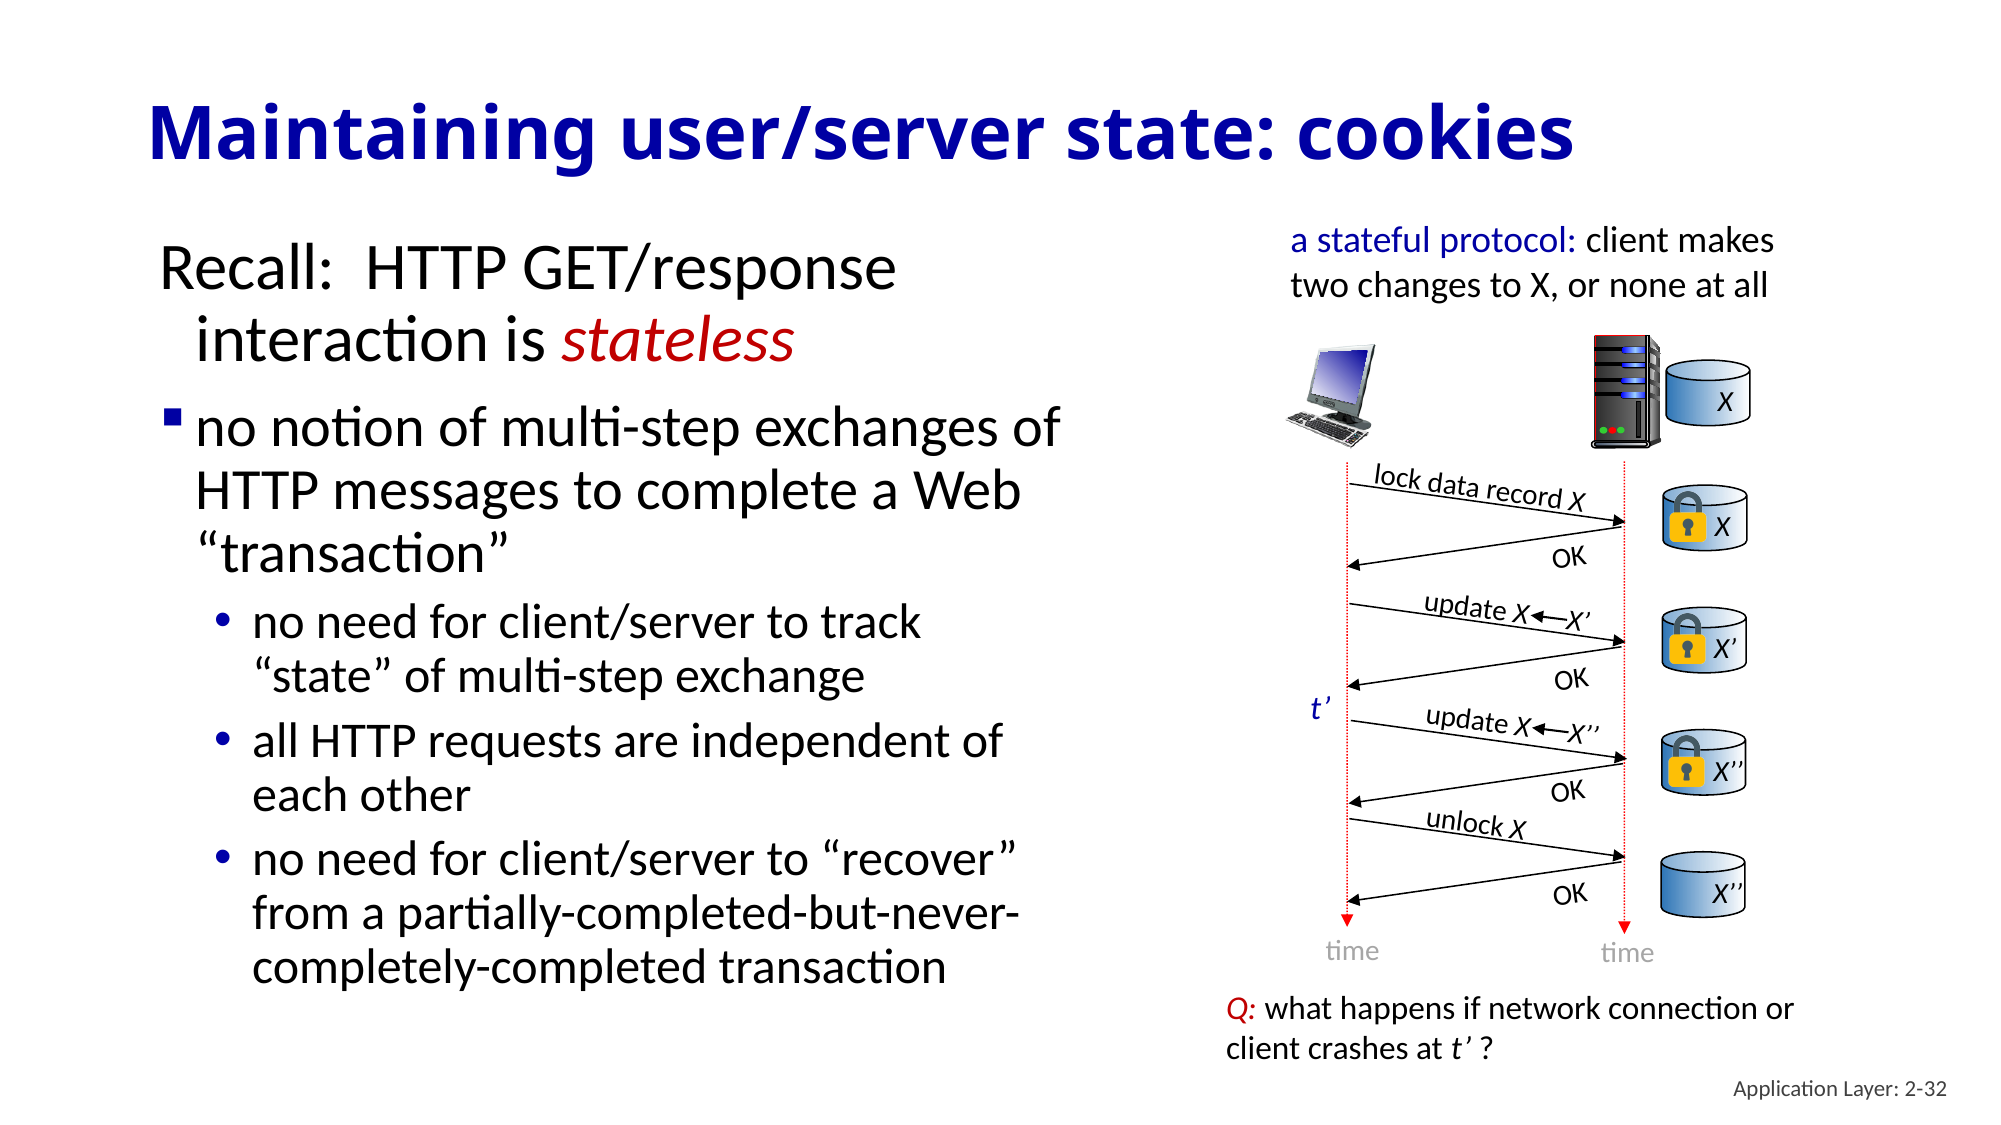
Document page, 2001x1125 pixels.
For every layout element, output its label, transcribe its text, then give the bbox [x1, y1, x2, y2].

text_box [1263, 339, 1378, 456]
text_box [1346, 861, 1622, 918]
text_box a stateful protocol: client makes two changes to X, or none at all [1275, 207, 1825, 313]
title Maintaining user/server state: cookies [131, 62, 1856, 209]
slide_number Application Layer: 2-32 [1512, 1056, 1963, 1117]
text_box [1661, 851, 1781, 918]
text_box time [1586, 926, 1670, 977]
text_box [1661, 729, 1759, 796]
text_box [1349, 586, 1628, 643]
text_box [1662, 607, 1760, 673]
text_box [1346, 526, 1622, 581]
text_box [1618, 919, 1631, 926]
text_box [1340, 914, 1352, 927]
text_box Recall: HTTP GET/response interaction is stateless no notion of multi-step exchanges of HTTP messages to complete a Web “transaction” no need for client/server to track “state” of multi-step exchange all HTTP requests are independent of each other no need for client/server to “recover” from a partially-completed-but-never-completely-completed transaction [123, 224, 1088, 673]
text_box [1349, 800, 1626, 858]
text_box Q: what happens if network connection or client crashes at t’ ? [1211, 979, 1887, 1074]
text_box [1346, 646, 1622, 703]
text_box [1662, 485, 1749, 551]
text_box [1350, 698, 1628, 759]
text_box t’ [1295, 679, 1350, 734]
text_box [1666, 360, 1750, 426]
text_box X [1703, 375, 1752, 425]
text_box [1349, 462, 1626, 523]
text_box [1591, 335, 1662, 448]
text_box time [1310, 929, 1395, 974]
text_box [1348, 763, 1623, 814]
